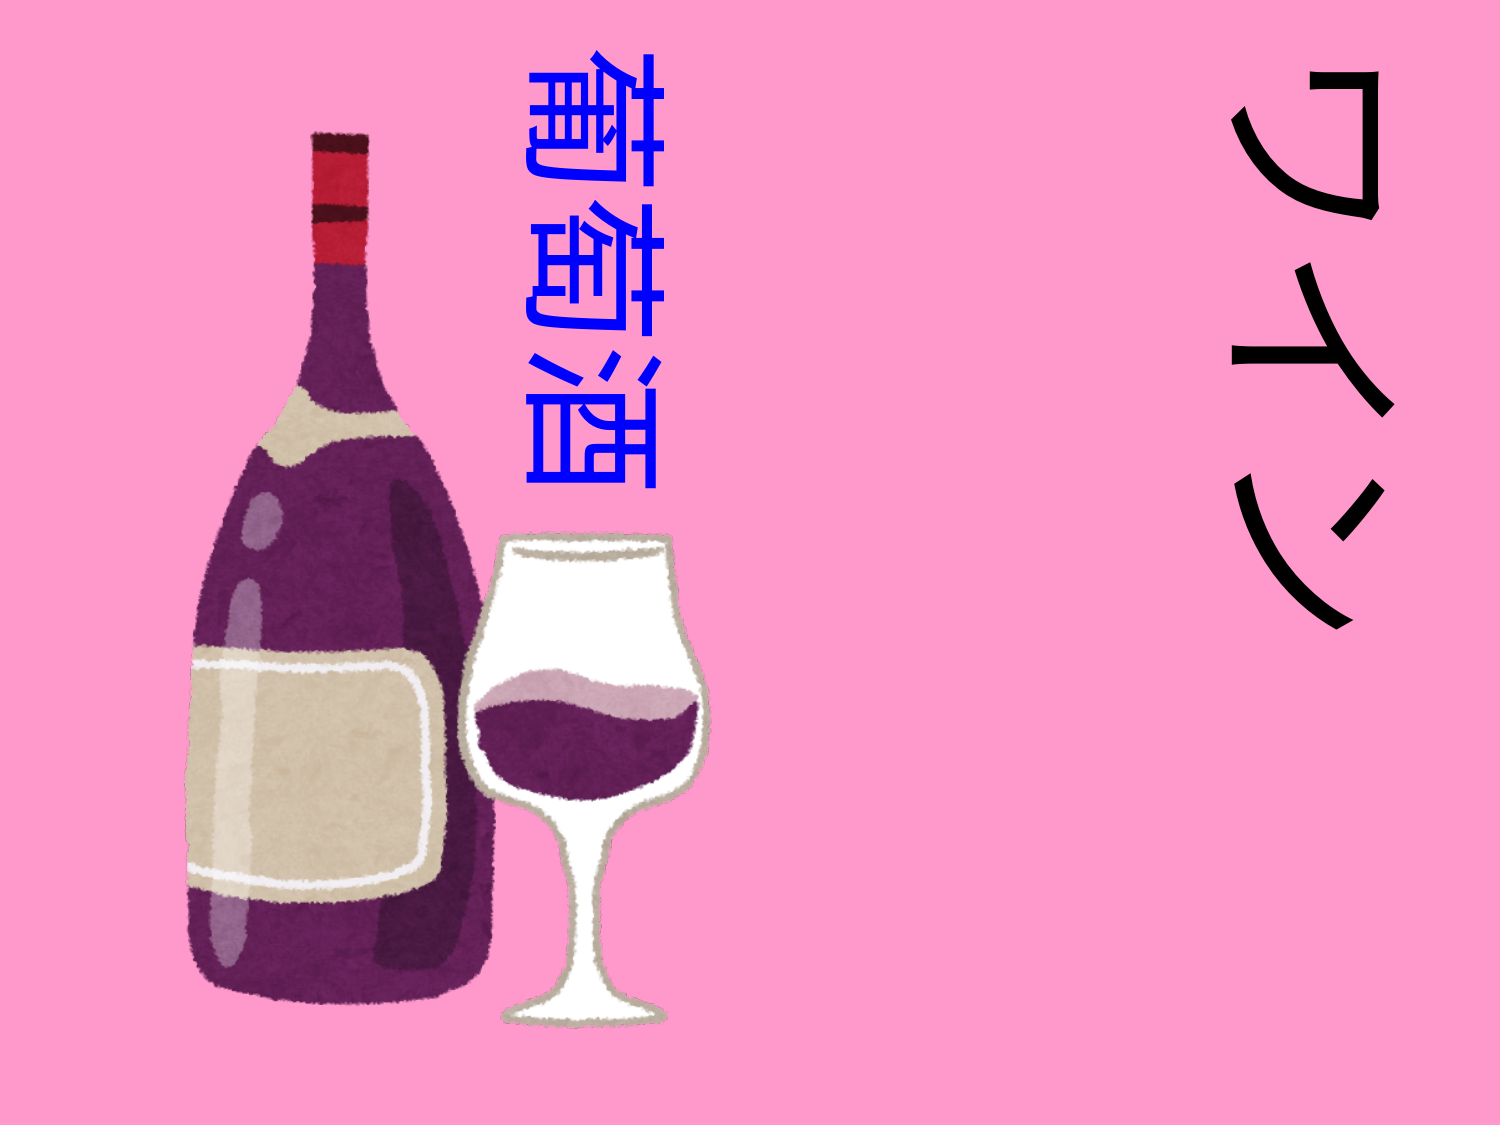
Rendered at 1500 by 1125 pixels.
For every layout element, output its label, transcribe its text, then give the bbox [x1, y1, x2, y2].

picture [105, 119, 761, 1046]
text_box ワイン [1175, 30, 1446, 583]
text_box 葡萄酒 [485, 30, 697, 118]
